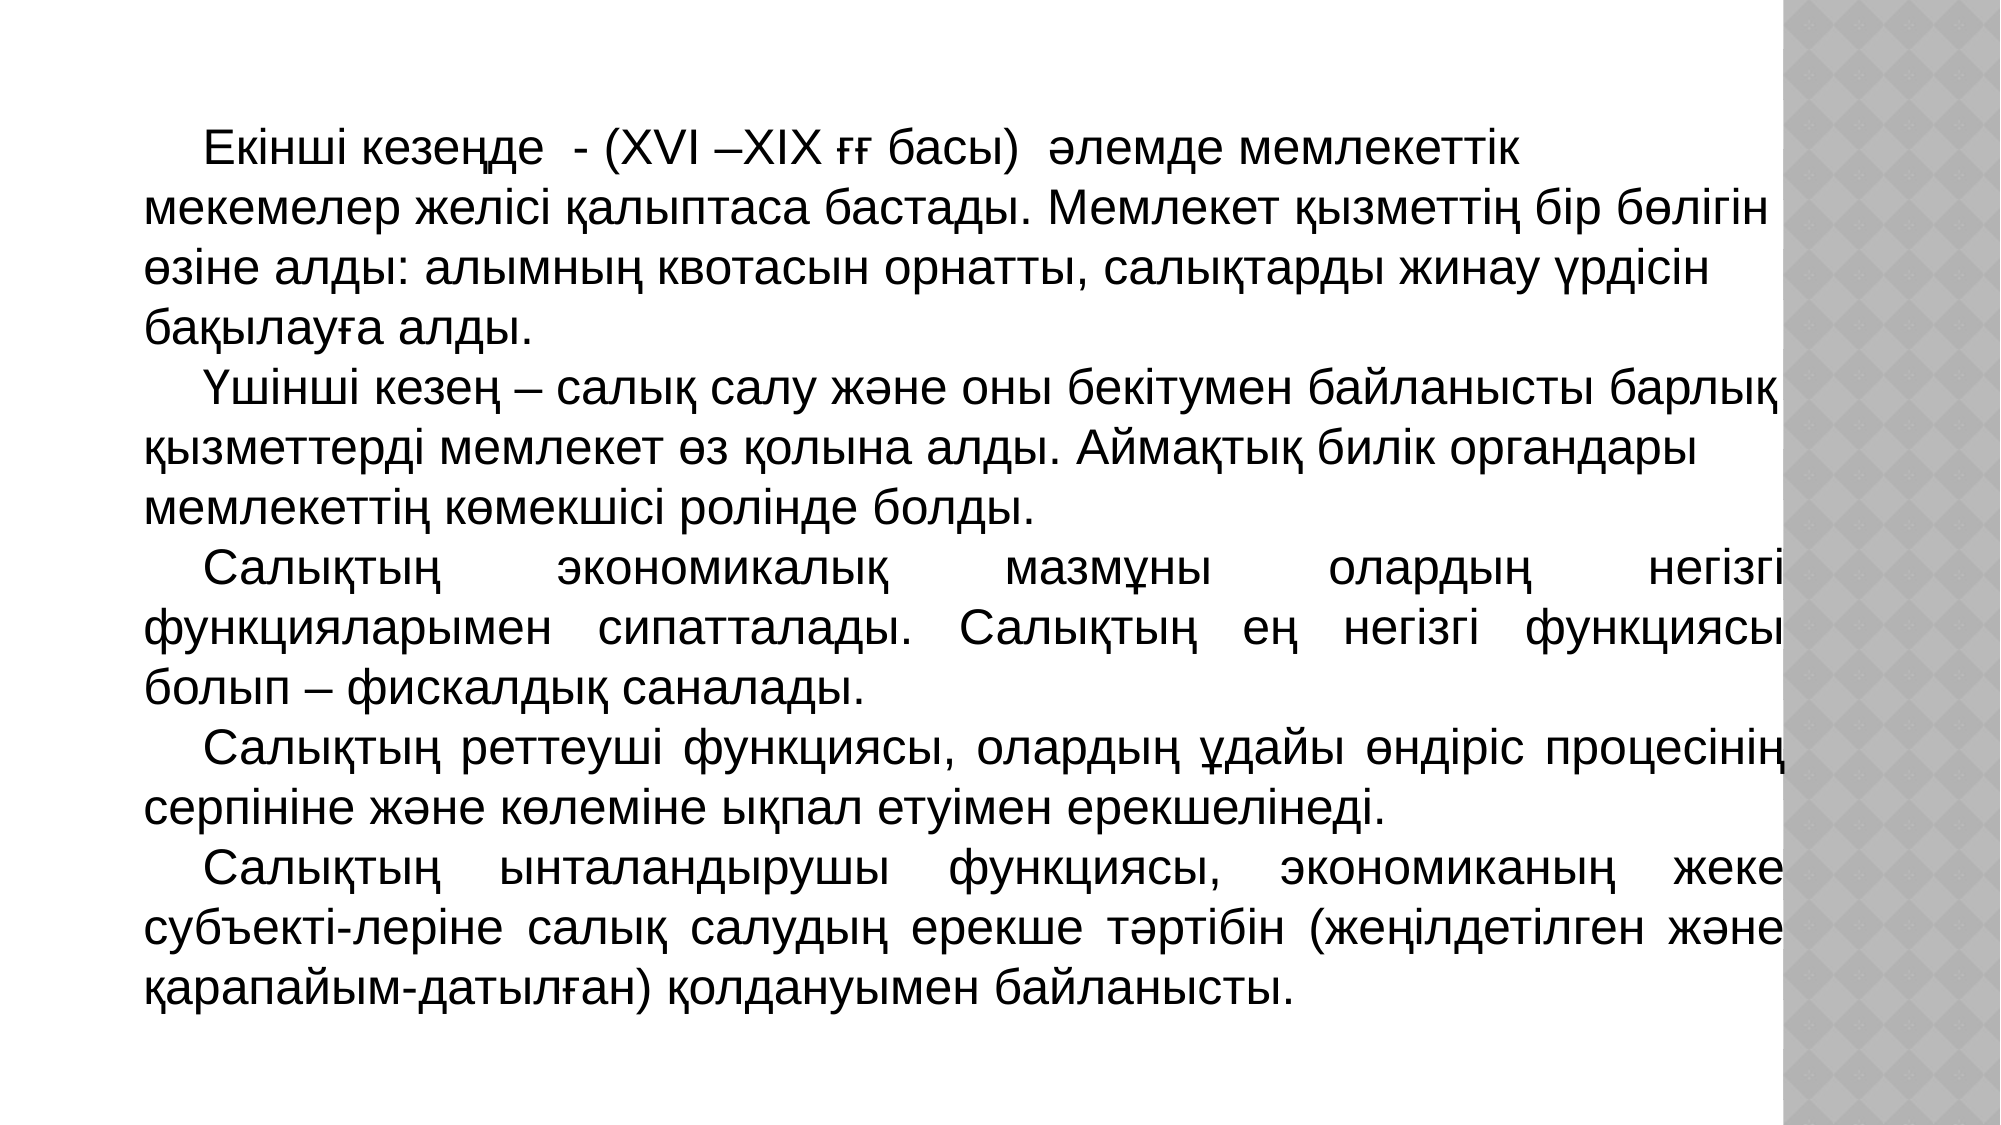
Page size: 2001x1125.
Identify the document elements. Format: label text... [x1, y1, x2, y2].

text_box Екінші кезеңде - (XVІ –XІX ғғ басы) әлемде мемлекеттік мекемелер желісі қалыптаса бастады. Мемлекет қызметтің бір бөлігін өзіне алды: алымның квотасын орнатты, салықтарды жинау үрдісін бақылауға алды. Үшінші кезең – салық салу және оны бекітумен байланысты барлық қызметтерді мемлекет өз қолына алды. Аймақтық билік органдары мемлекеттің көмекшісі ролінде болды. Салықтың экономикалық мазмұны олардың негізгі функцияларымен сипатталады. Салықтың ең негізгі функциясы болып – фискалдық саналады. Салықтың реттеуші функциясы, олардың ұдайы өндіріс процесінің серпініне және көлеміне ықпал етуімен ерекшелінеді. Салықтың ынталандырушы функциясы, экономиканың жеке субъекті-леріне салық салудың ерекше тәртібін (жеңілдетілген және қарапайым-датылған) қолдануымен байланысты. [128, 107, 1800, 1082]
